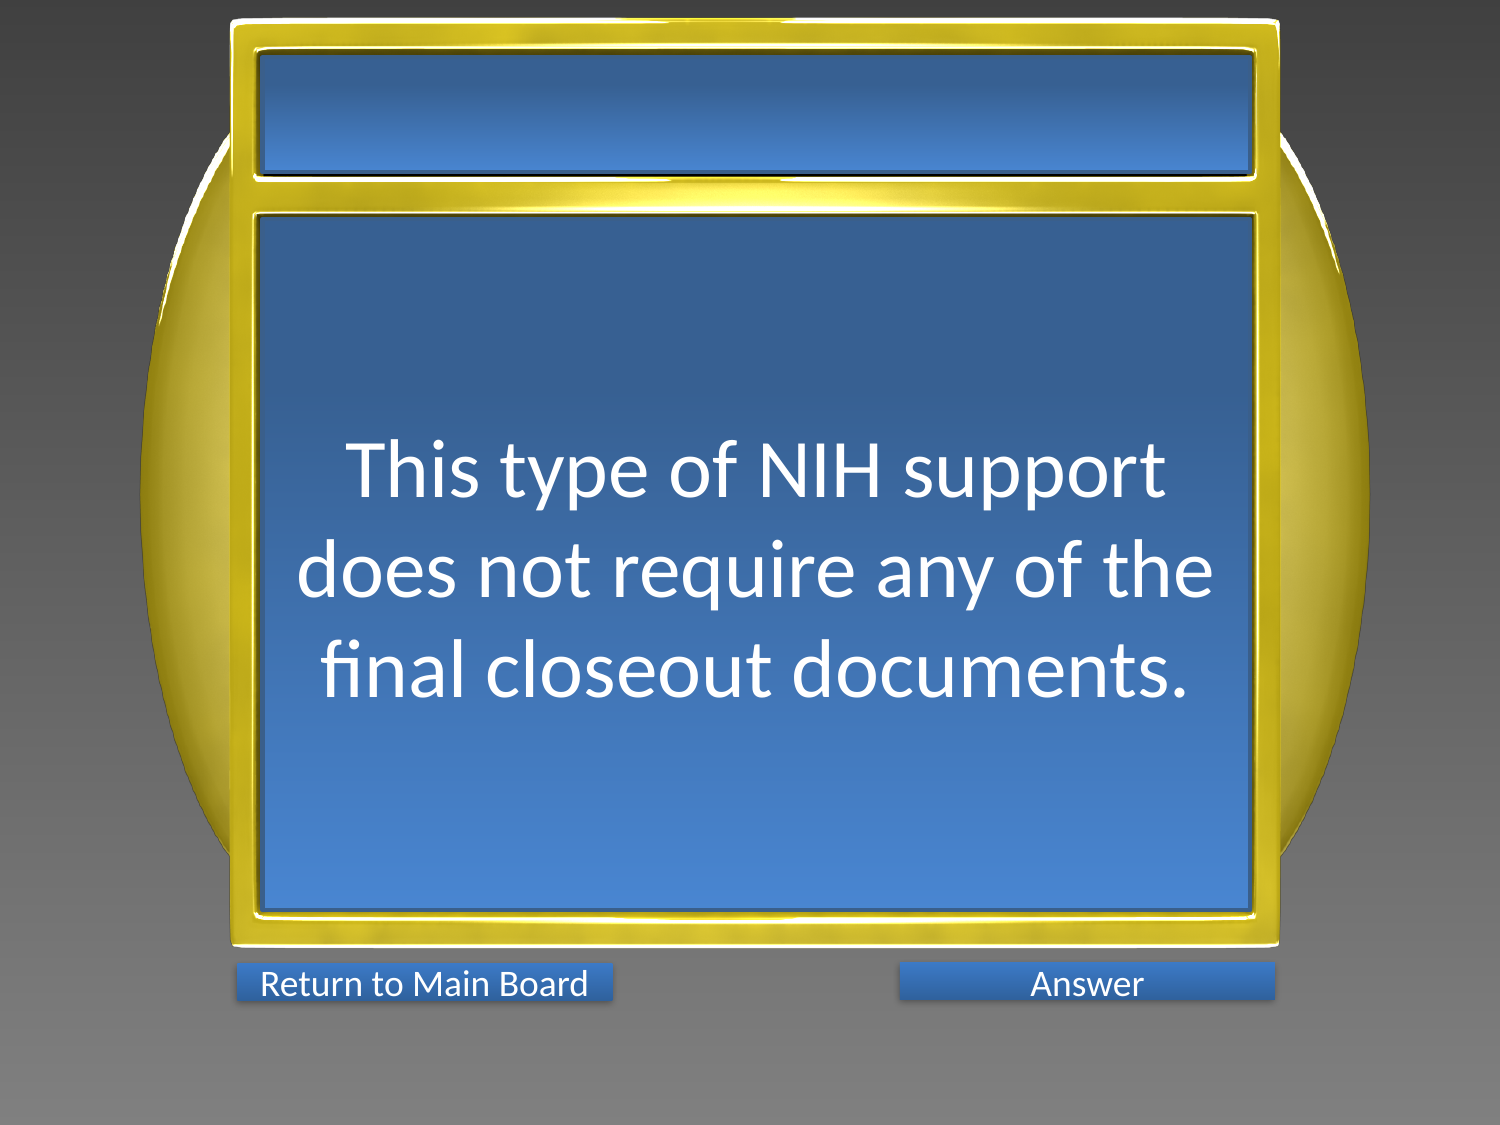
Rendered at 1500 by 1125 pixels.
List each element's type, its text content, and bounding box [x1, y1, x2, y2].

text_box Answer [899, 962, 1275, 1000]
picture [125, 0, 1388, 1050]
text_box This type of NIH support does not require any of the final closeout documents. [260, 217, 1252, 912]
text_box Return to Main Board [237, 963, 613, 1001]
